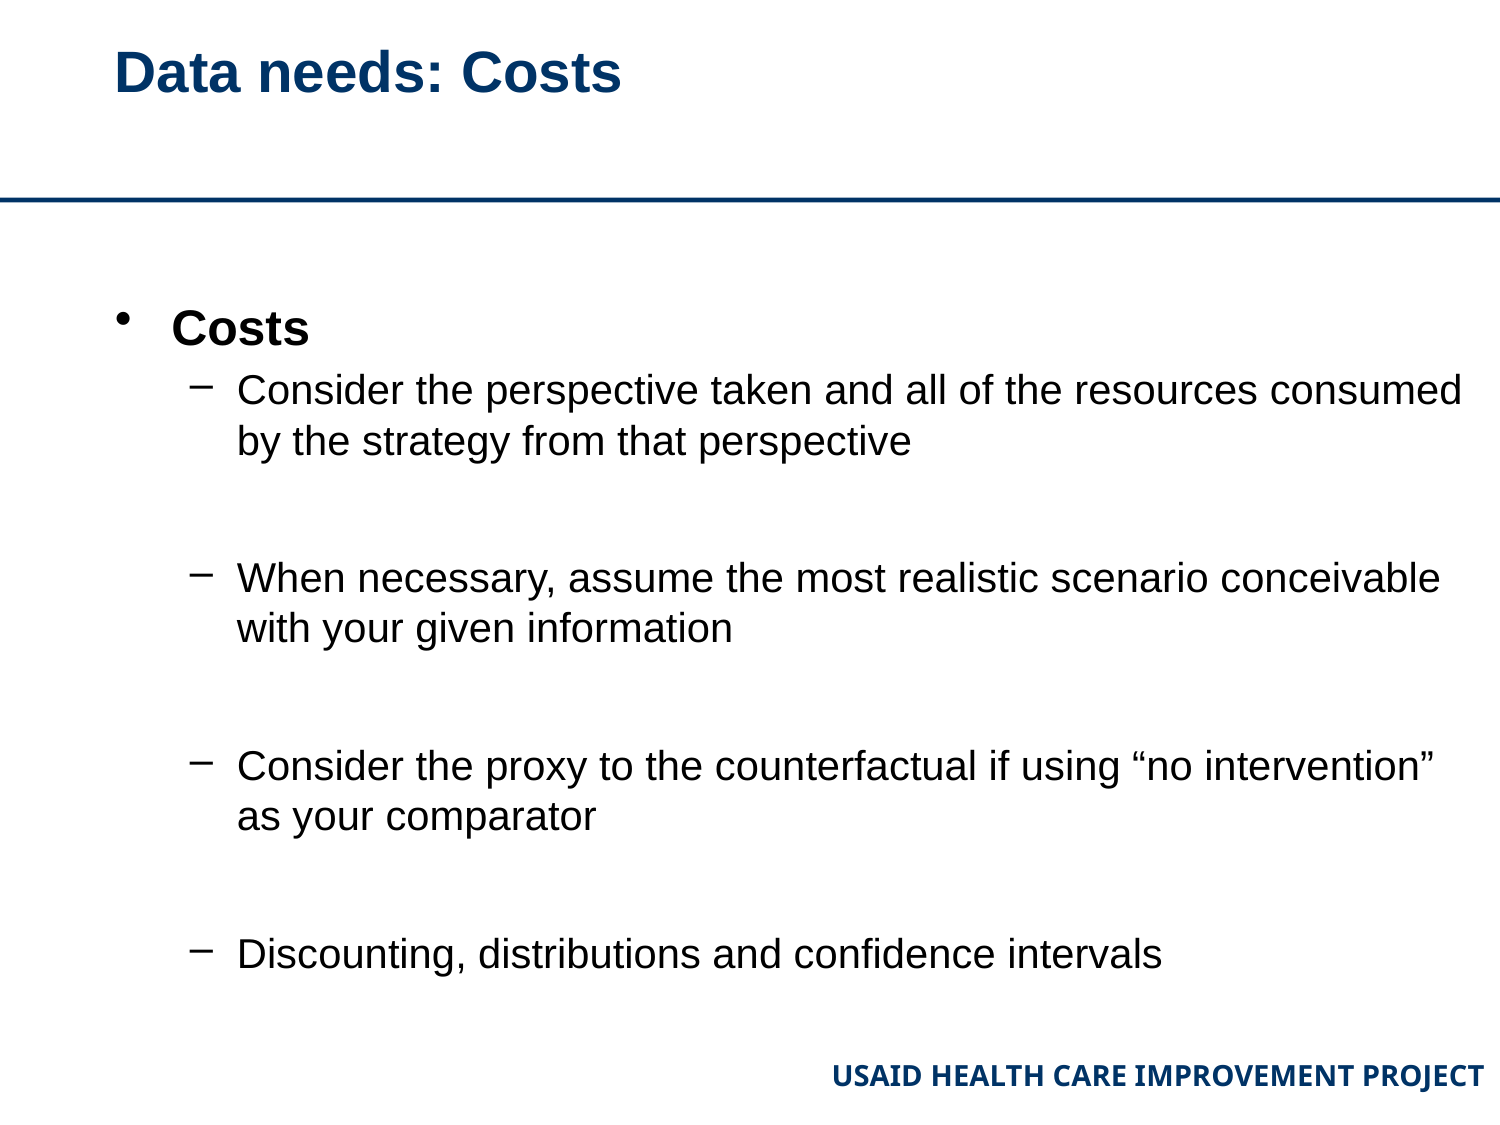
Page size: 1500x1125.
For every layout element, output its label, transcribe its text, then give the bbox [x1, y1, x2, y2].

title Data needs: Costs [99, 37, 1363, 201]
list Costs Consider the perspective taken and all of the resources consumed by the strategy from that perspective When necessary, assume the most realistic scenario conceivable with your given information Consider the proxy to the counterfactual if using “no intervention” as your comparator Discounting, distributions and confidence intervals [99, 287, 1500, 951]
